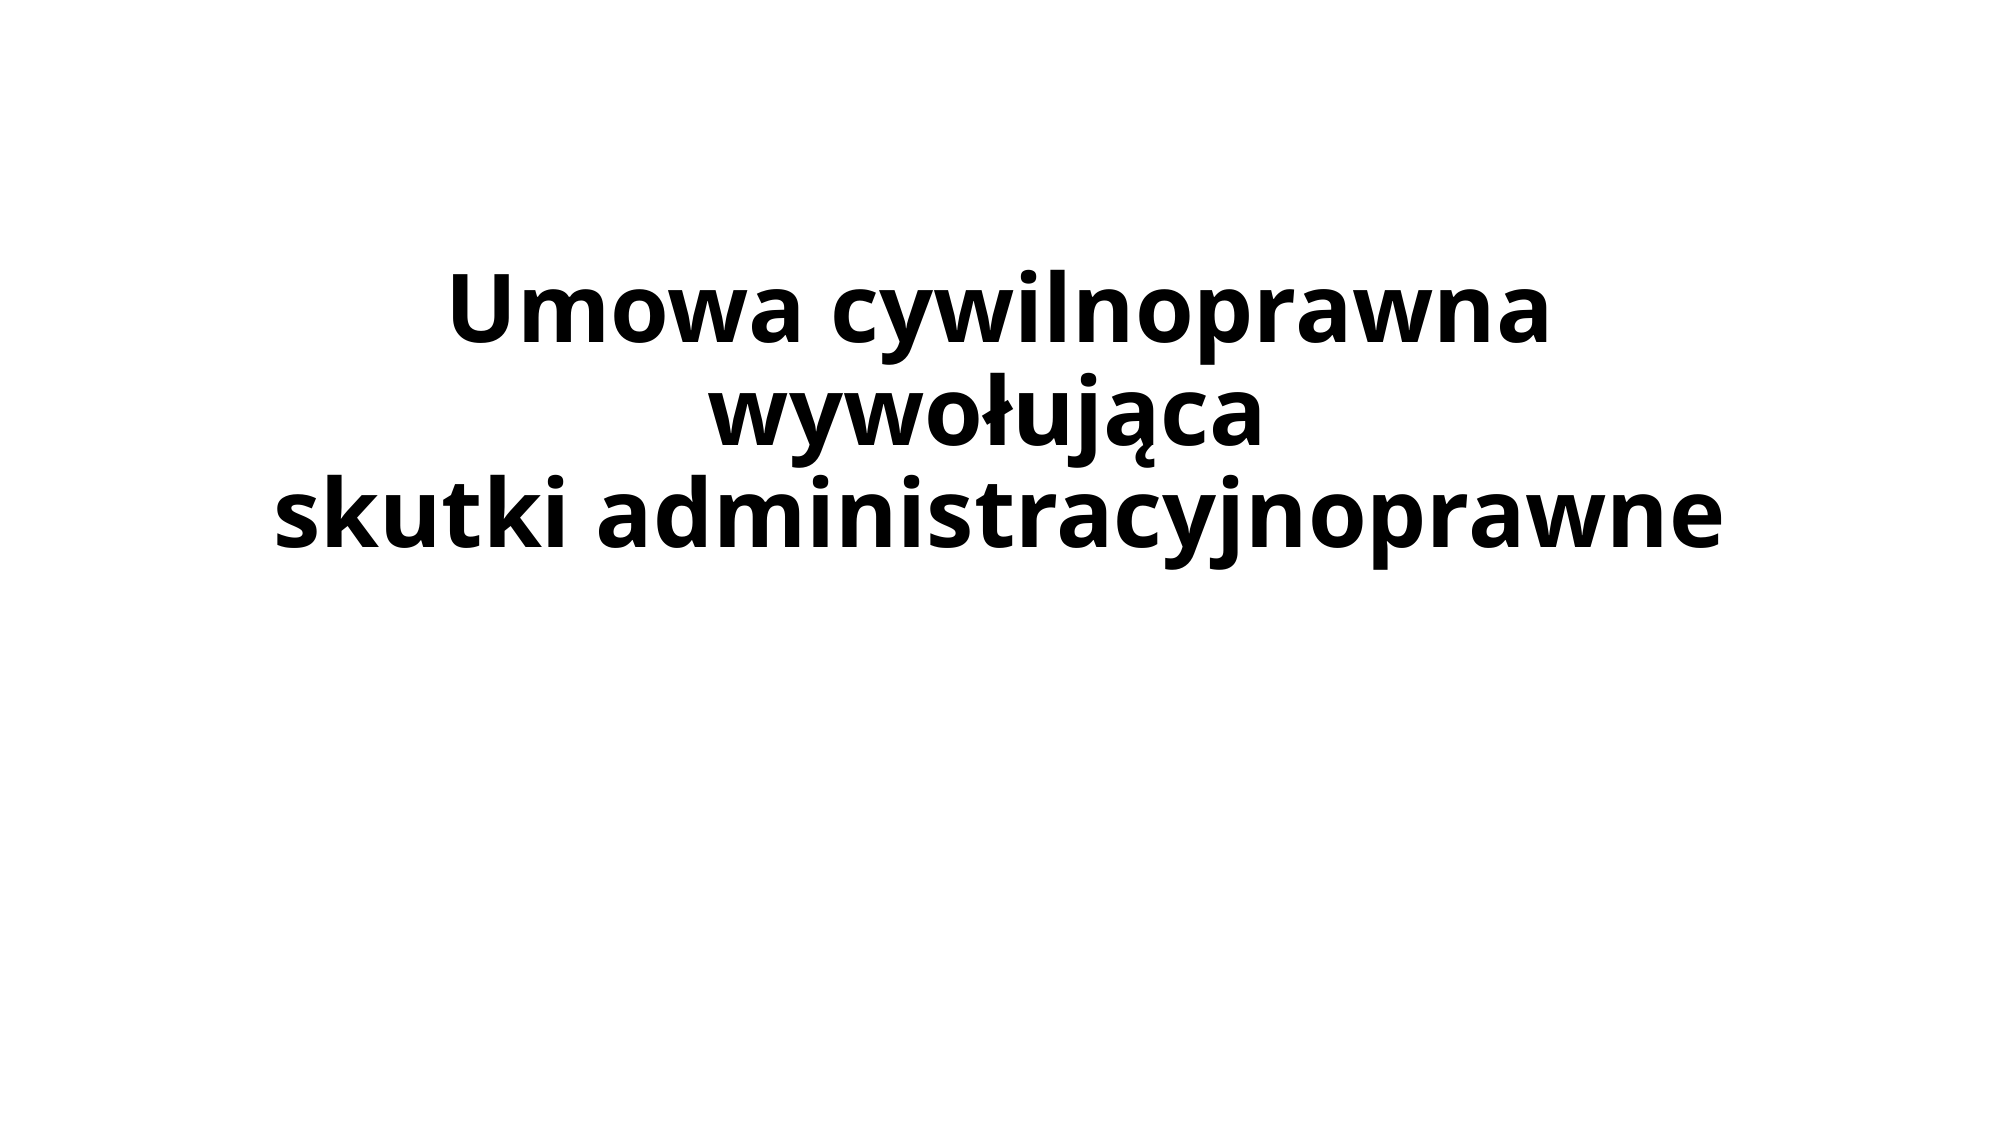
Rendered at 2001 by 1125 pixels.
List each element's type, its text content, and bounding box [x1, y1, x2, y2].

title Umowa cywilnoprawna wywołująca skutki administracyjnoprawne [249, 184, 1750, 576]
